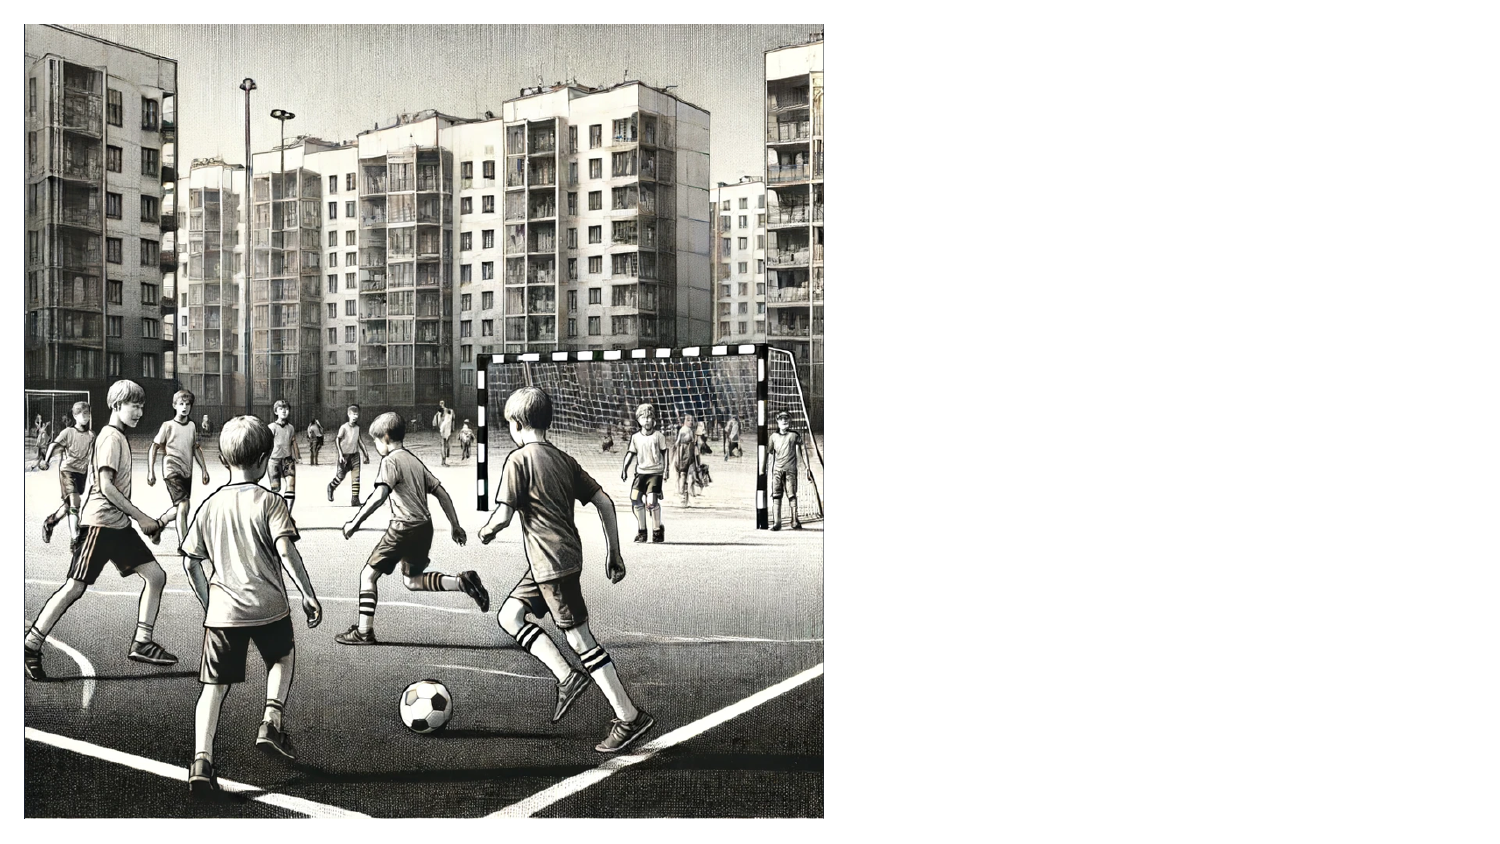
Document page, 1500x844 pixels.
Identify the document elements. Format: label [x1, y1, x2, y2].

picture [24, 24, 824, 819]
